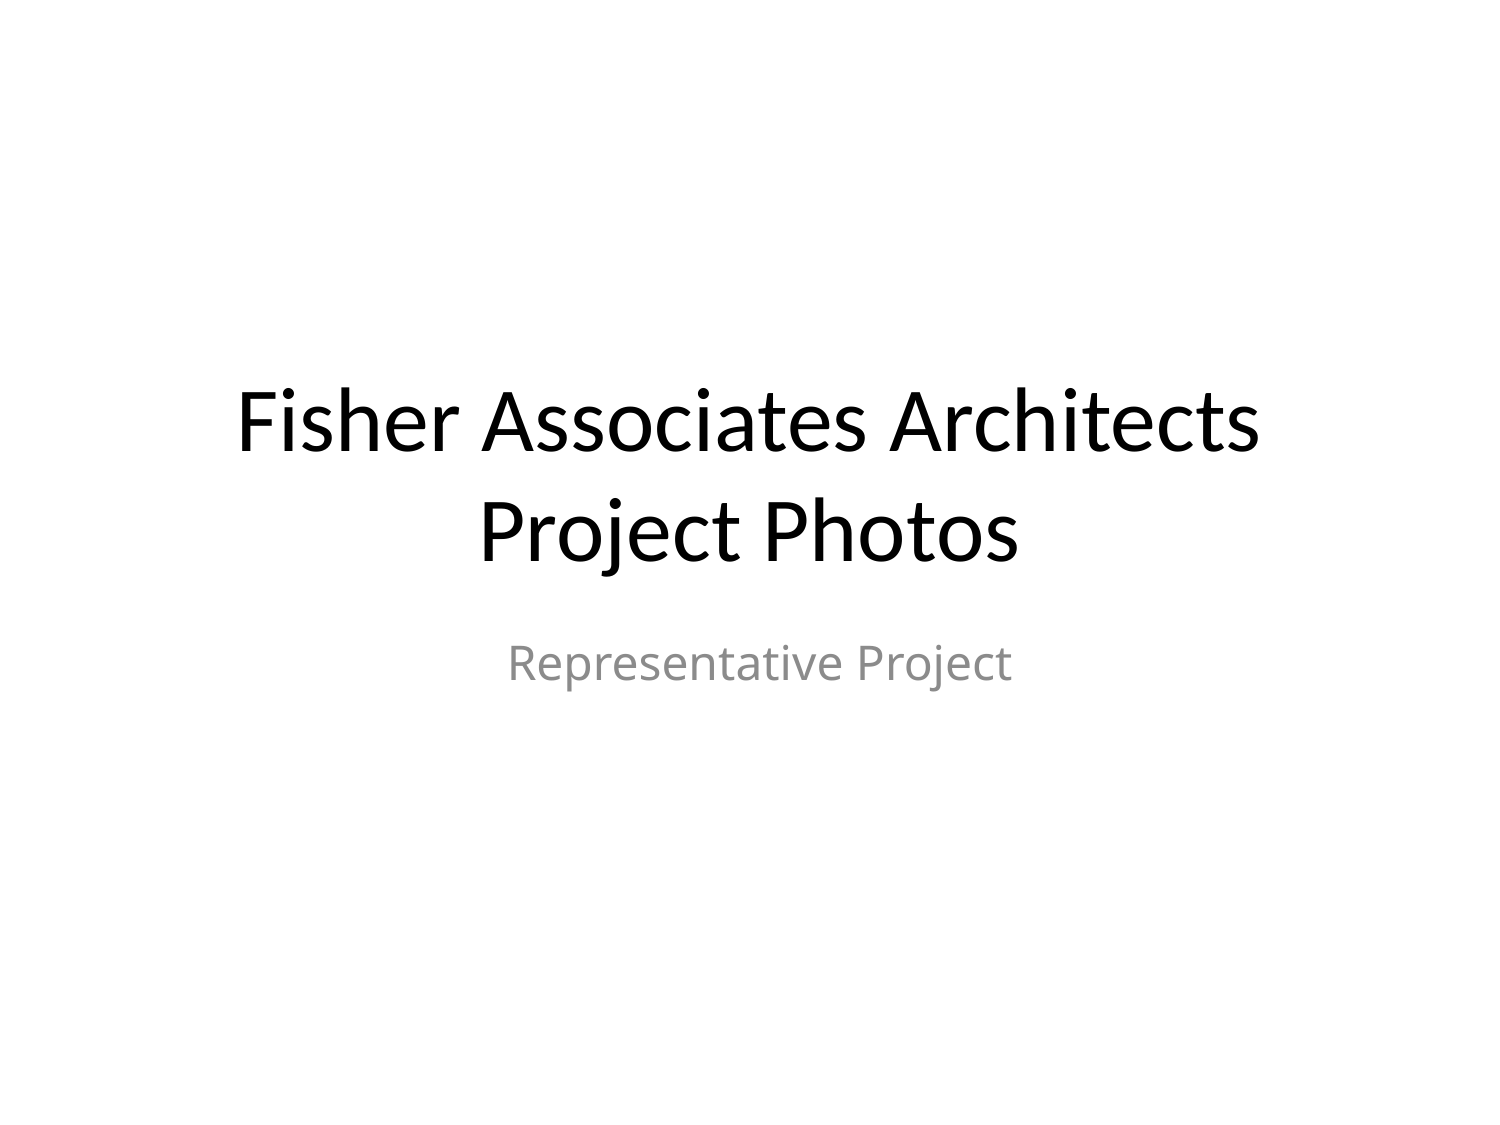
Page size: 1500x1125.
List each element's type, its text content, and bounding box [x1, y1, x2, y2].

title Fisher Associates Architects Project Photos [112, 349, 1388, 591]
subtitle Representative Project [462, 624, 1058, 725]
